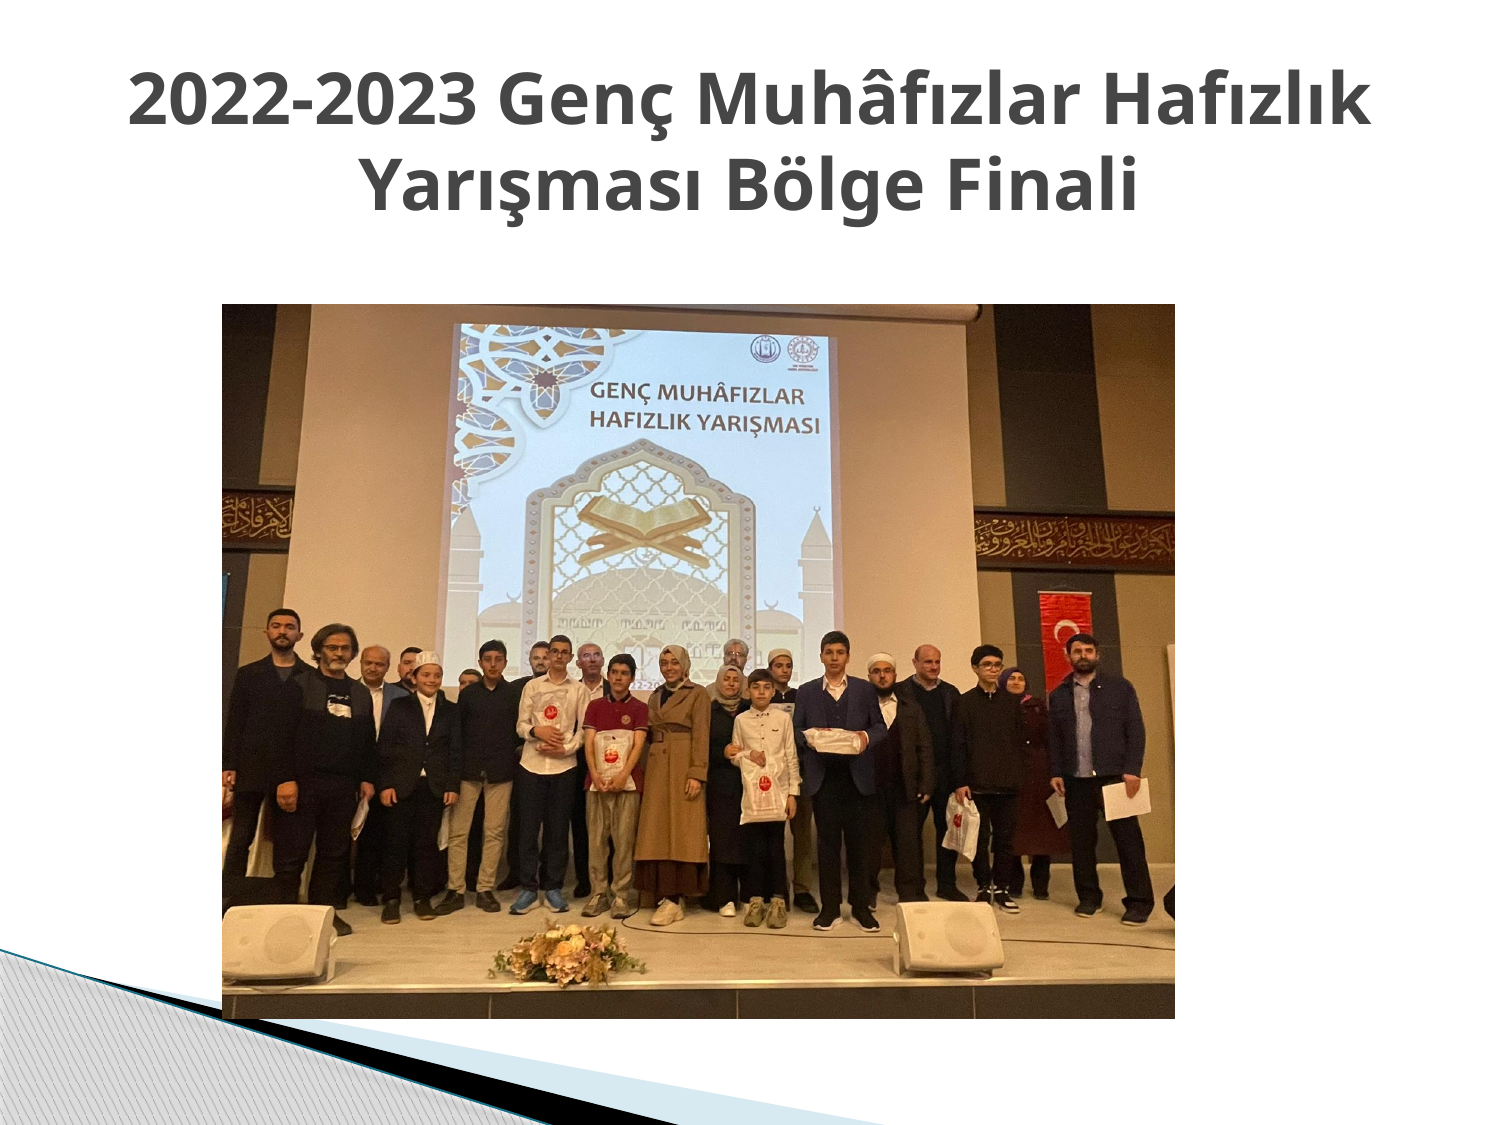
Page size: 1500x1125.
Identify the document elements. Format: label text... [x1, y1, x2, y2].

title 2022-2023 Genç Muhâfızlar Hafızlık Yarışması Bölge Finali [75, 45, 1425, 233]
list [222, 304, 1175, 1019]
